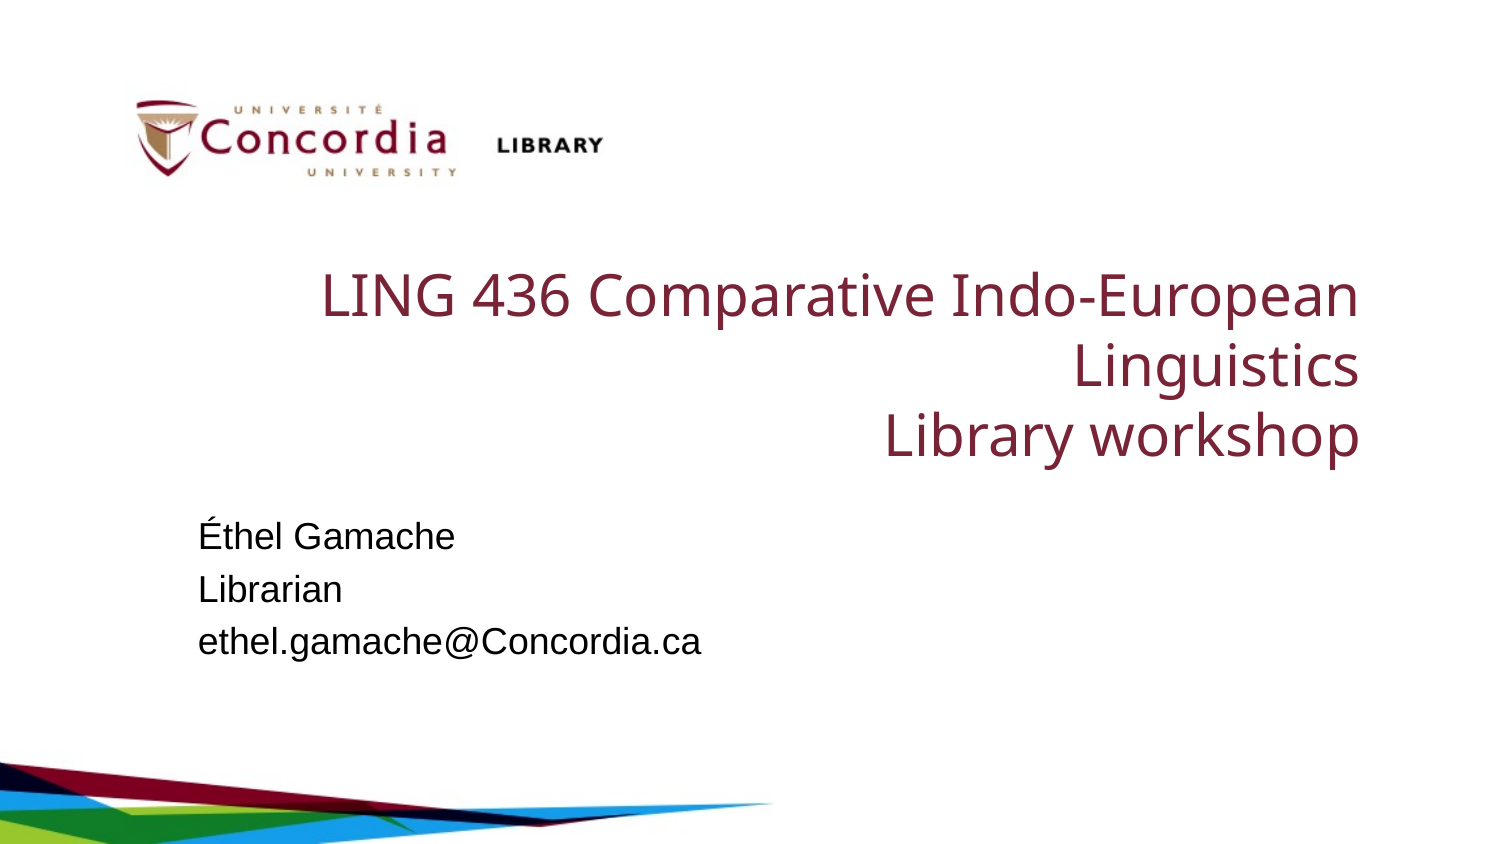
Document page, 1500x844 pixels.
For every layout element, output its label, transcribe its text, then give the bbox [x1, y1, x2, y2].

subtitle Éthel Gamache Librarian ethel.gamache@Concordia.ca [183, 504, 1046, 659]
title LING 436 Comparative Indo-European Linguistics Library workshop [183, 265, 1376, 461]
picture [0, 0, 1500, 844]
